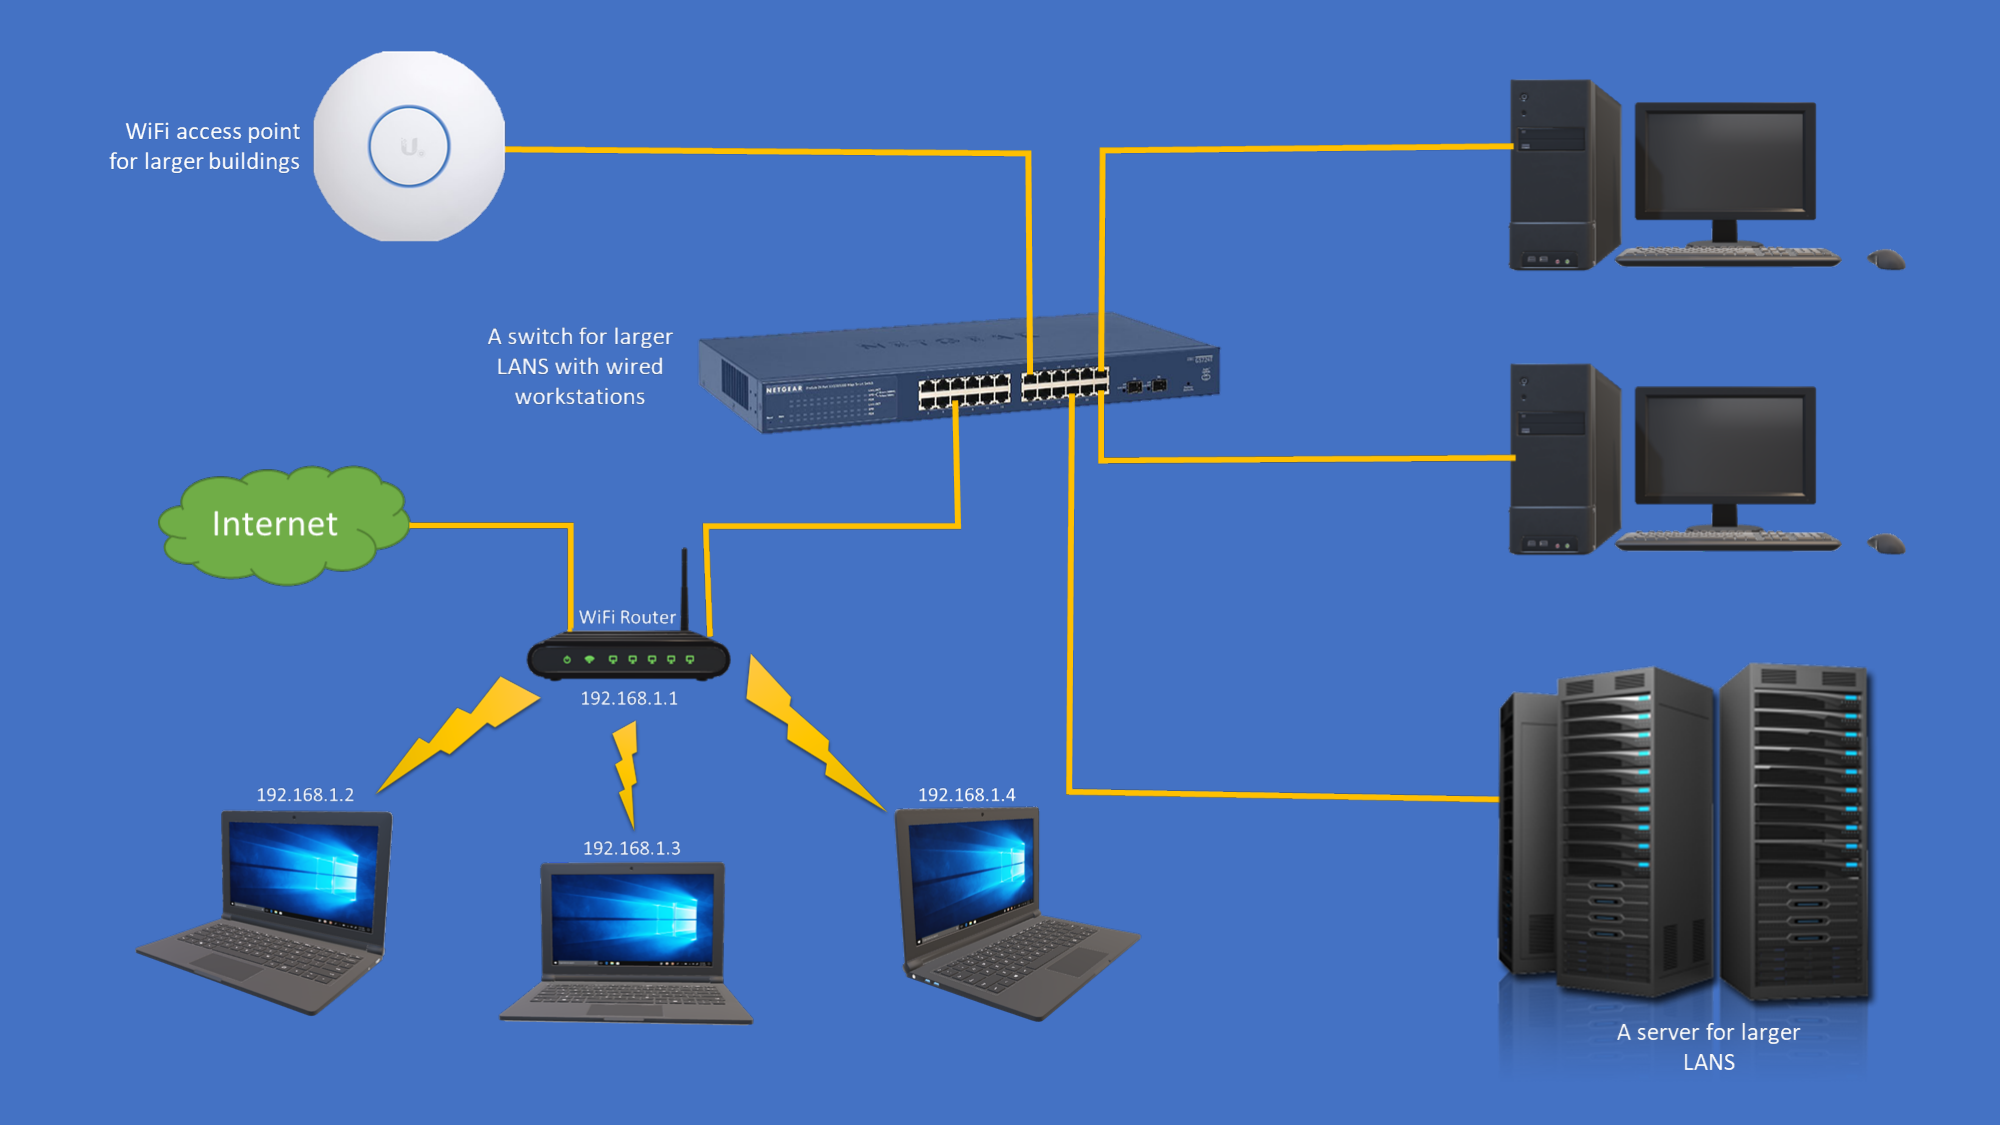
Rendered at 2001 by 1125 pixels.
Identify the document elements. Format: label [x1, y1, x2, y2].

picture [89, 48, 1911, 1110]
